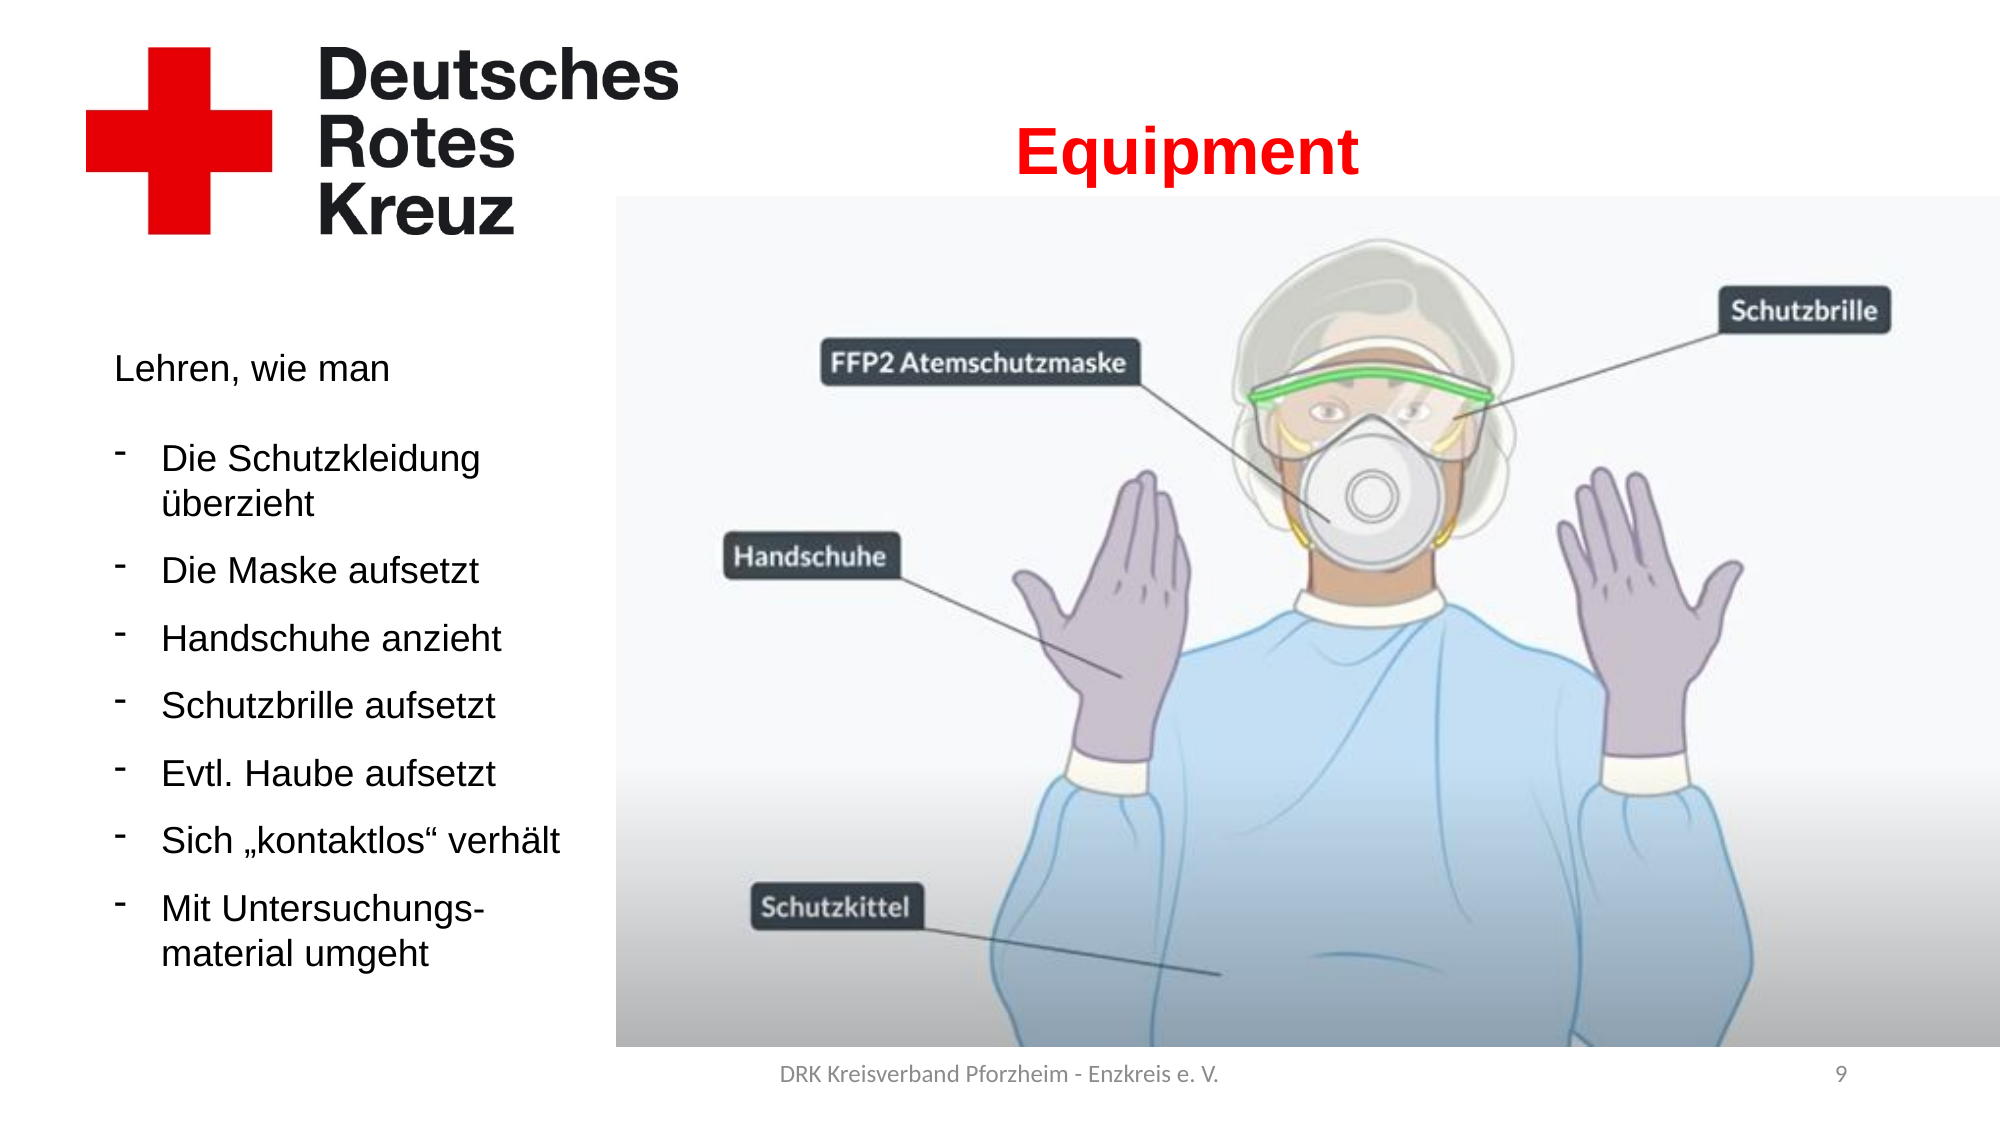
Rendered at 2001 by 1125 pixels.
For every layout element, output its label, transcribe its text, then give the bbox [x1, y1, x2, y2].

text_box Equipment [902, 100, 1473, 195]
text_box Lehren, wie man Die Schutzkleidung überzieht Die Maske aufsetzt Handschuhe anzieht Schutzbrille aufsetzt Evtl. Haube aufsetzt Sich „kontaktlos“ verhält Mit Untersuchungs-material umgeht [99, 336, 601, 1071]
picture [86, 47, 2000, 1047]
slide_number 9 [1412, 1047, 1863, 1103]
footer DRK Kreisverband Pforzheim - Enzkreis e. V. [662, 1047, 1338, 1103]
